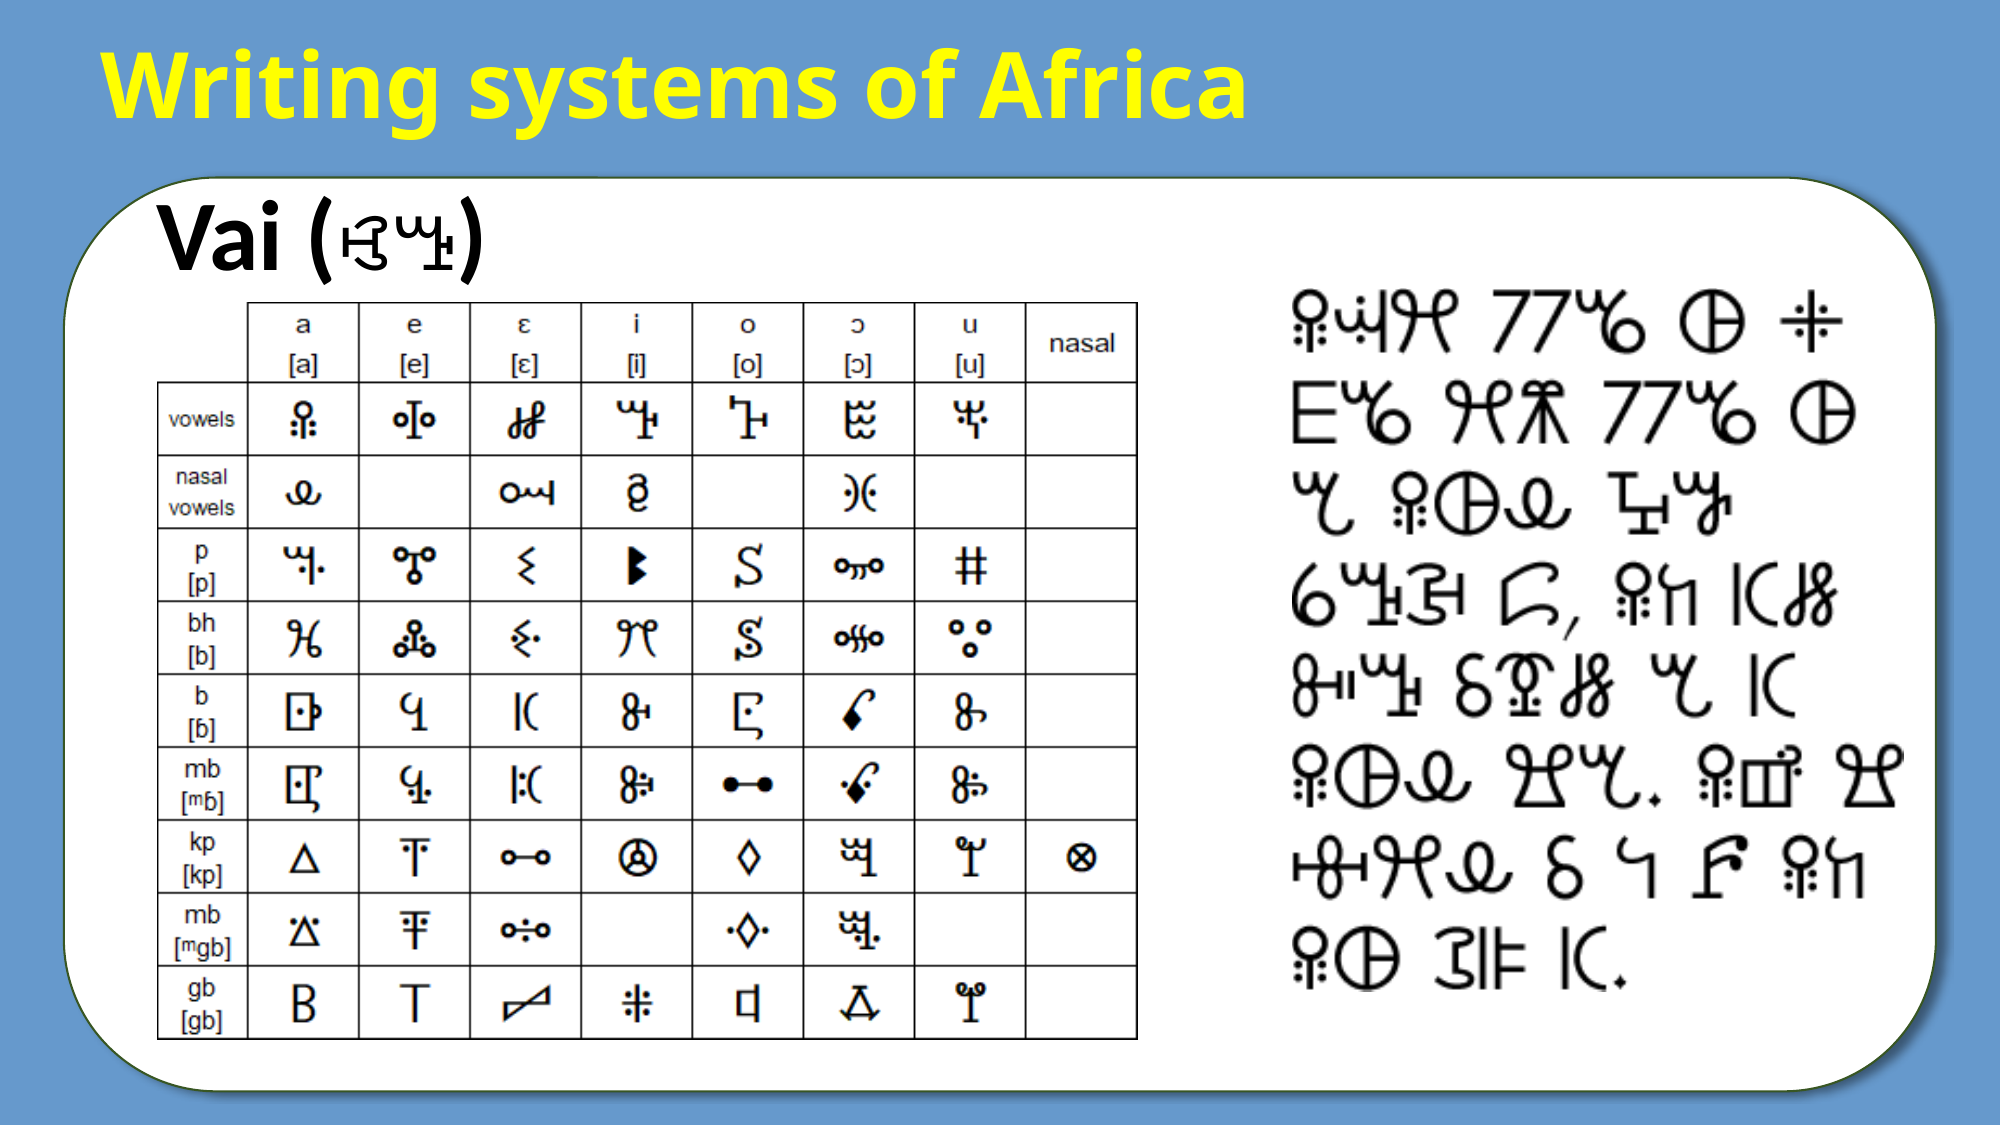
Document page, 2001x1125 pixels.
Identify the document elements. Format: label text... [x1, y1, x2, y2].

picture [157, 302, 1138, 1040]
picture [1292, 288, 1904, 992]
list Vai (ꕙꔤ) [141, 177, 971, 303]
text_box [62, 176, 1937, 1093]
title Writing systems of Africa [85, 27, 1756, 150]
